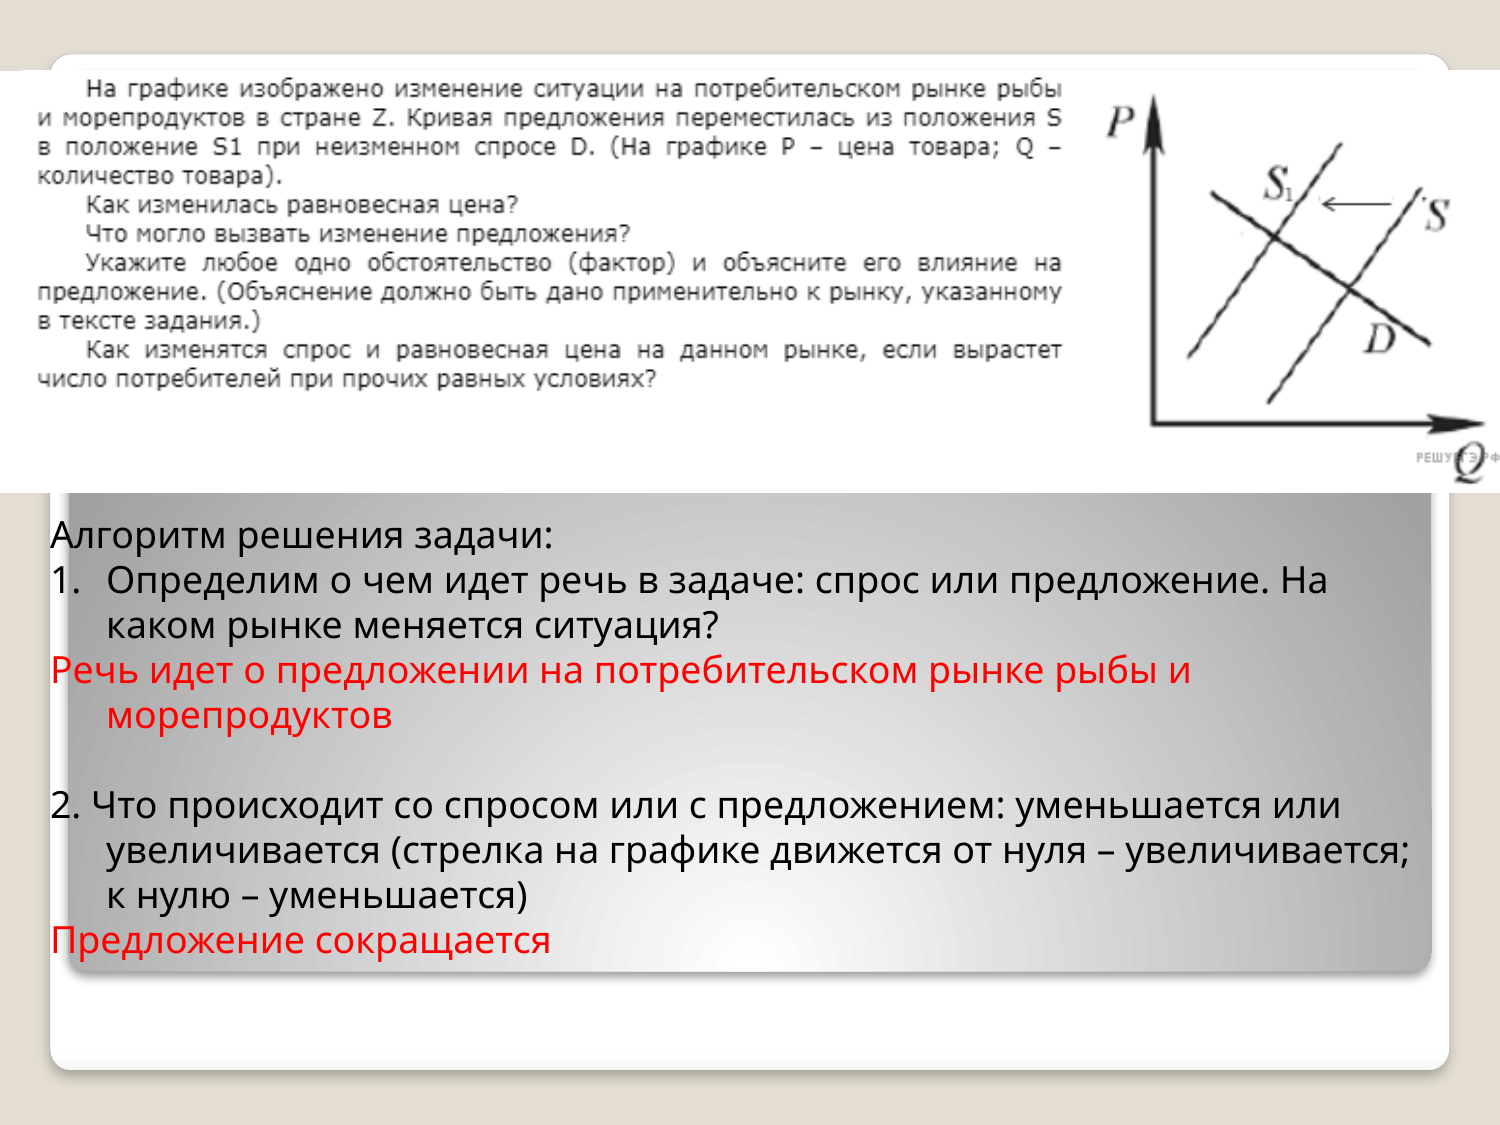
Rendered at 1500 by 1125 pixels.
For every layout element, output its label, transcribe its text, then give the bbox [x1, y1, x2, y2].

text_box Алгоритм решения задачи: Определим о чем идет речь в задаче: спрос или предложение. На каком рынке меняется ситуация? Речь идет о предложении на потребительском рынке рыбы и морепродуктов 2. Что происходит со спросом или с предложением: уменьшается или увеличивается (стрелка на графике движется от нуля – увеличивается; к нулю – уменьшается) Предложение сокращается [35, 510, 1454, 969]
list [0, 70, 1500, 493]
